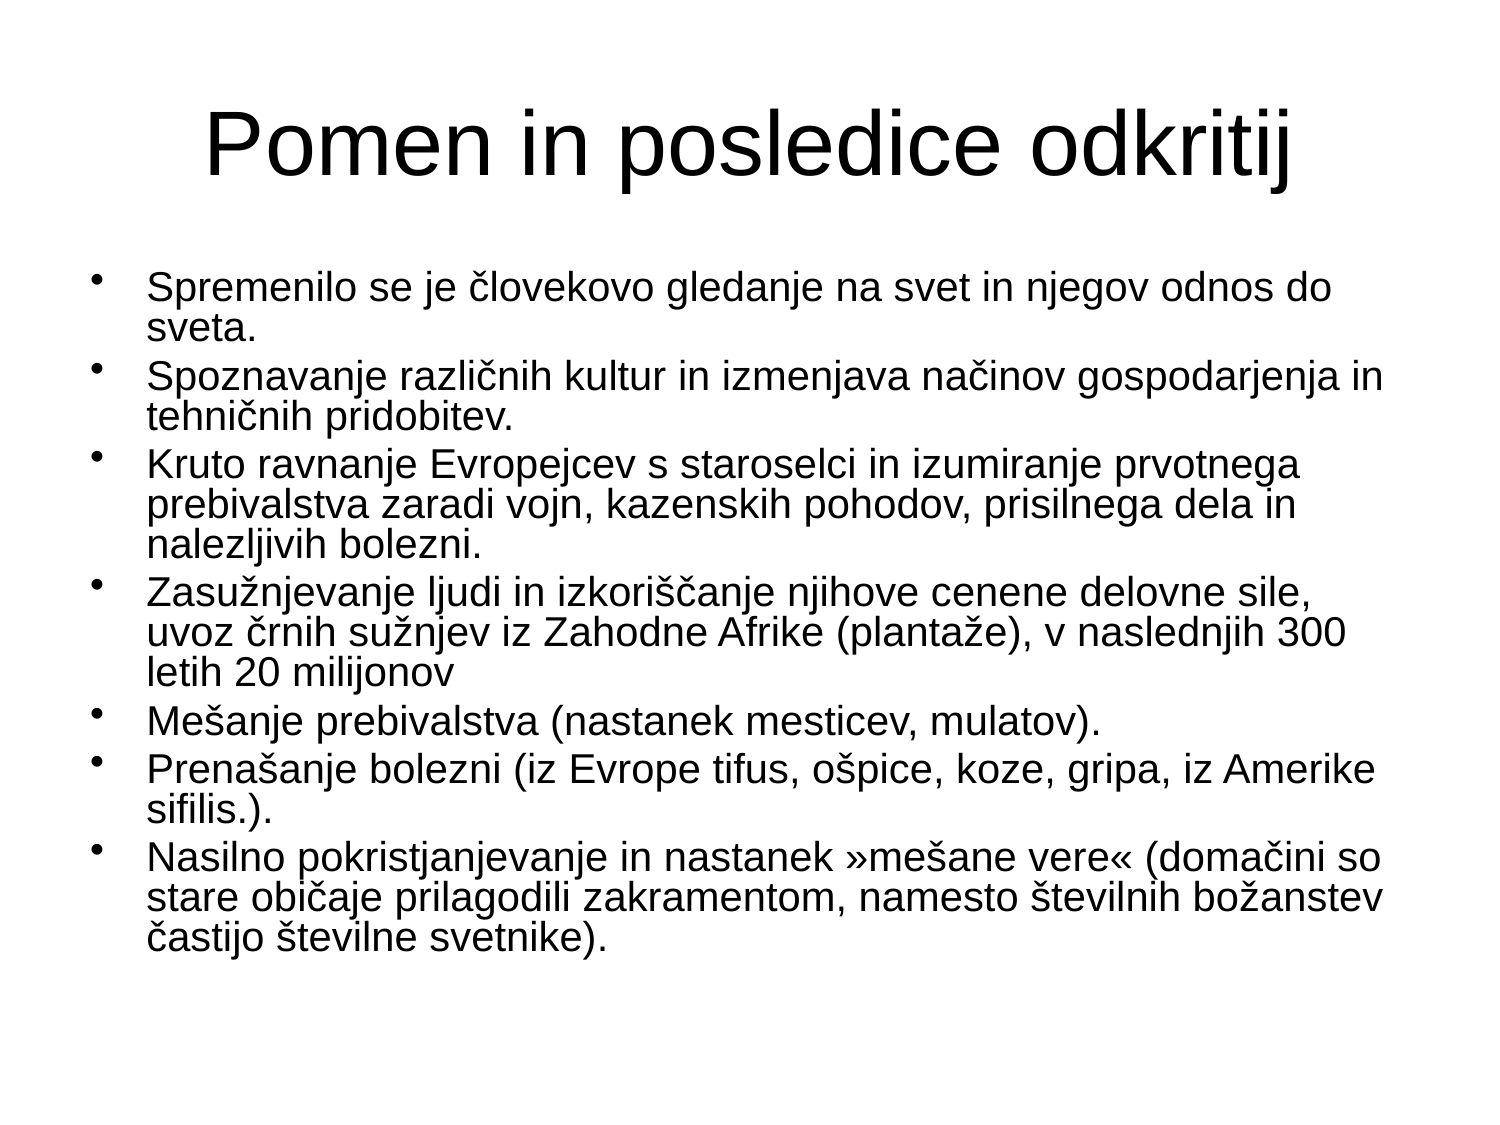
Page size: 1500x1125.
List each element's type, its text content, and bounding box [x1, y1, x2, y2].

title Pomen in posledice odkritij [75, 45, 1425, 233]
list Spremenilo se je človekovo gledanje na svet in njegov odnos do sveta. Spoznavanje različnih kultur in izmenjava načinov gospodarjenja in tehničnih pridobitev. Kruto ravnanje Evropejcev s staroselci in izumiranje prvotnega prebivalstva zaradi vojn, kazenskih pohodov, prisilnega dela in nalezljivih bolezni. Zasužnjevanje ljudi in izkoriščanje njihove cenene delovne sile, uvoz črnih sužnjev iz Zahodne Afrike (plantaže), v naslednjih 300 letih 20 milijonov Mešanje prebivalstva (nastanek mesticev, mulatov). Prenašanje bolezni (iz Evrope tifus, ošpice, koze, gripa, iz Amerike sifilis.). Nasilno pokristjanjevanje in nastanek »mešane vere« (domačini so stare običaje prilagodili zakramentom, namesto številnih božanstev častijo številne svetnike). [75, 262, 1425, 1005]
